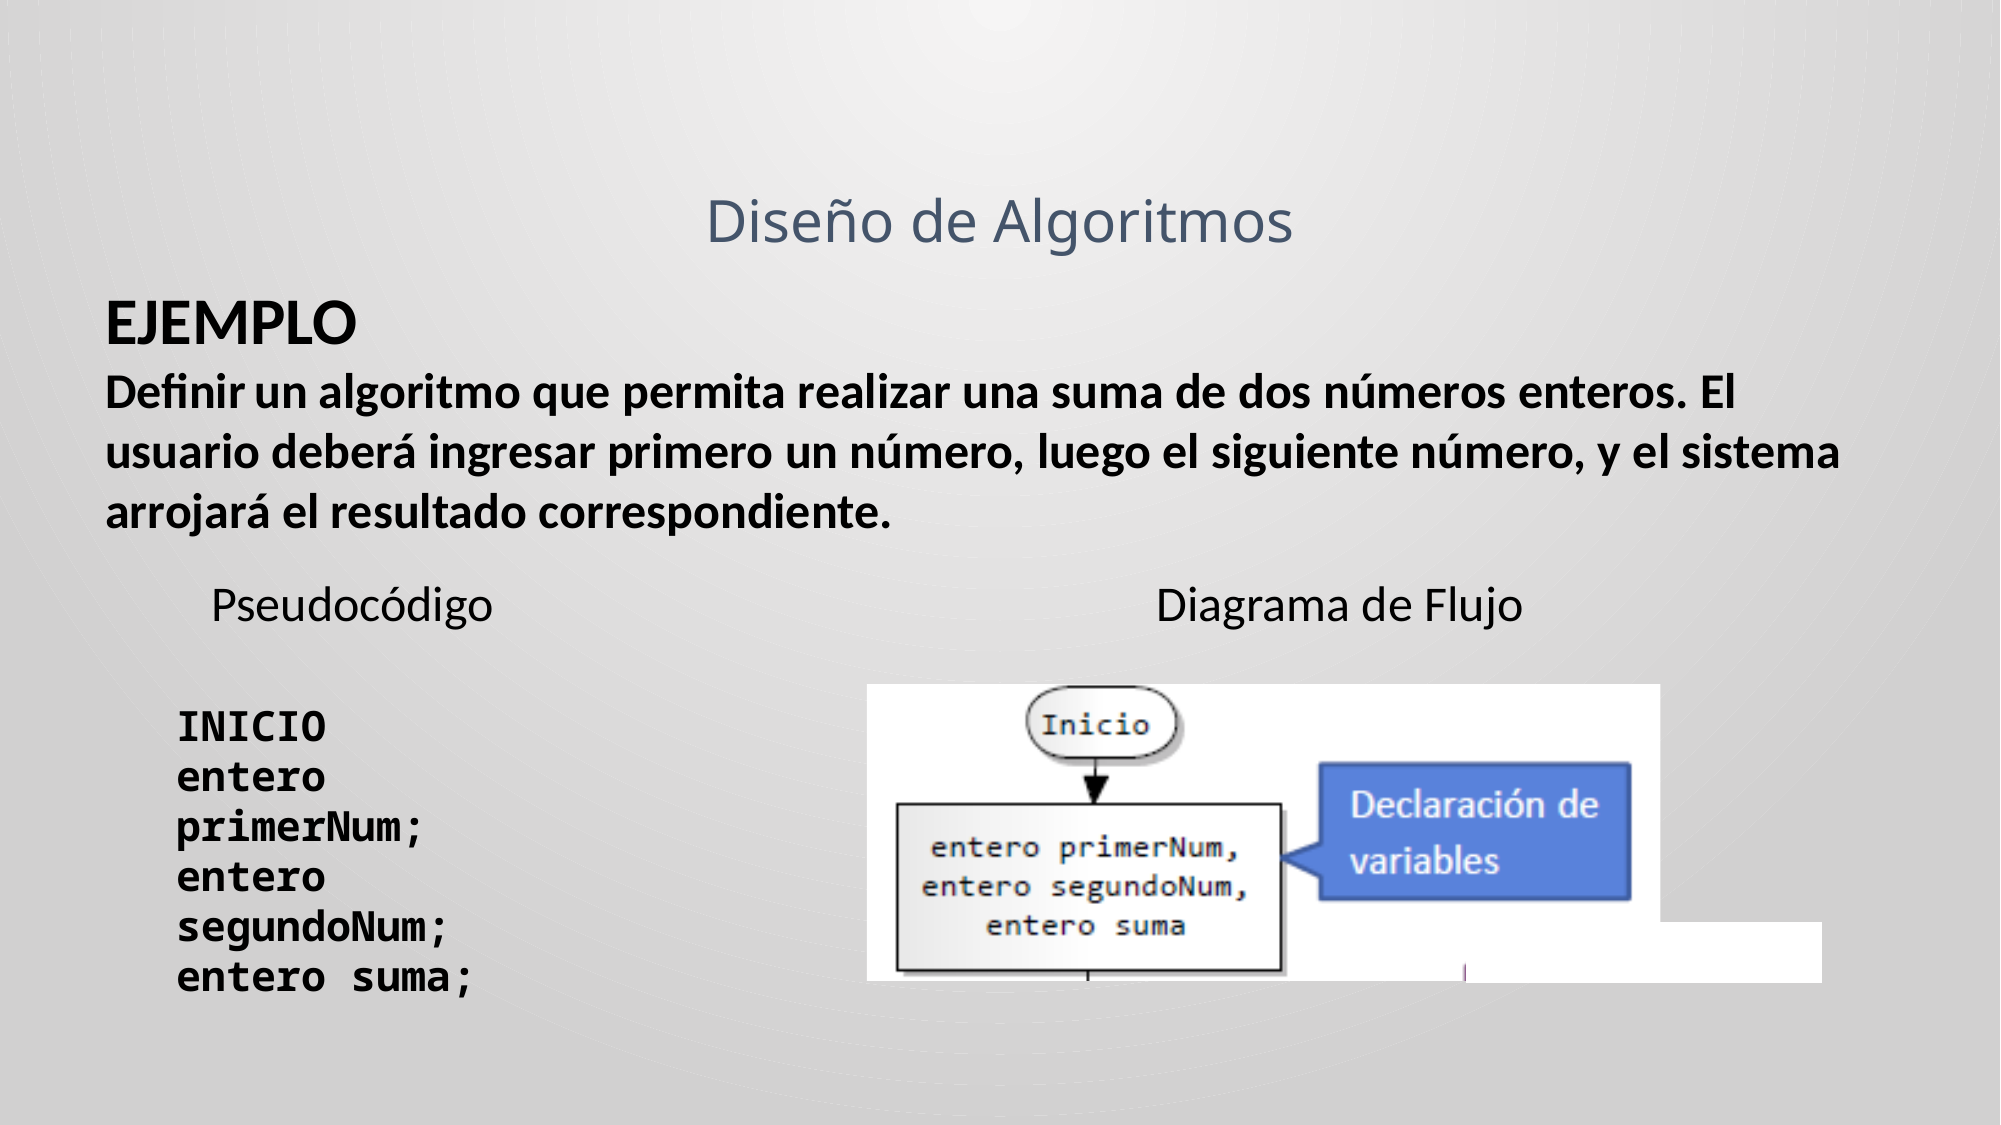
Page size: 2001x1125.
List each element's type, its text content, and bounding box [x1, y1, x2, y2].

text_box [1466, 922, 1822, 983]
text_box EJEMPLO Definir un algoritmo que permita realizar una suma de dos números enteros. El usuario deberá ingresar primero un número, luego el siguiente número, y el sistema arrojará el resultado correspondiente. [90, 270, 1886, 546]
text_box INICIO entero primerNum; entero segundoNum; entero suma; [161, 692, 611, 1078]
text_box Diagrama de Flujo [1141, 563, 1615, 639]
text_box Diseño de Algoritmos [325, 184, 1675, 256]
text_box Pseudocódigo [196, 563, 670, 639]
picture [866, 684, 1661, 981]
